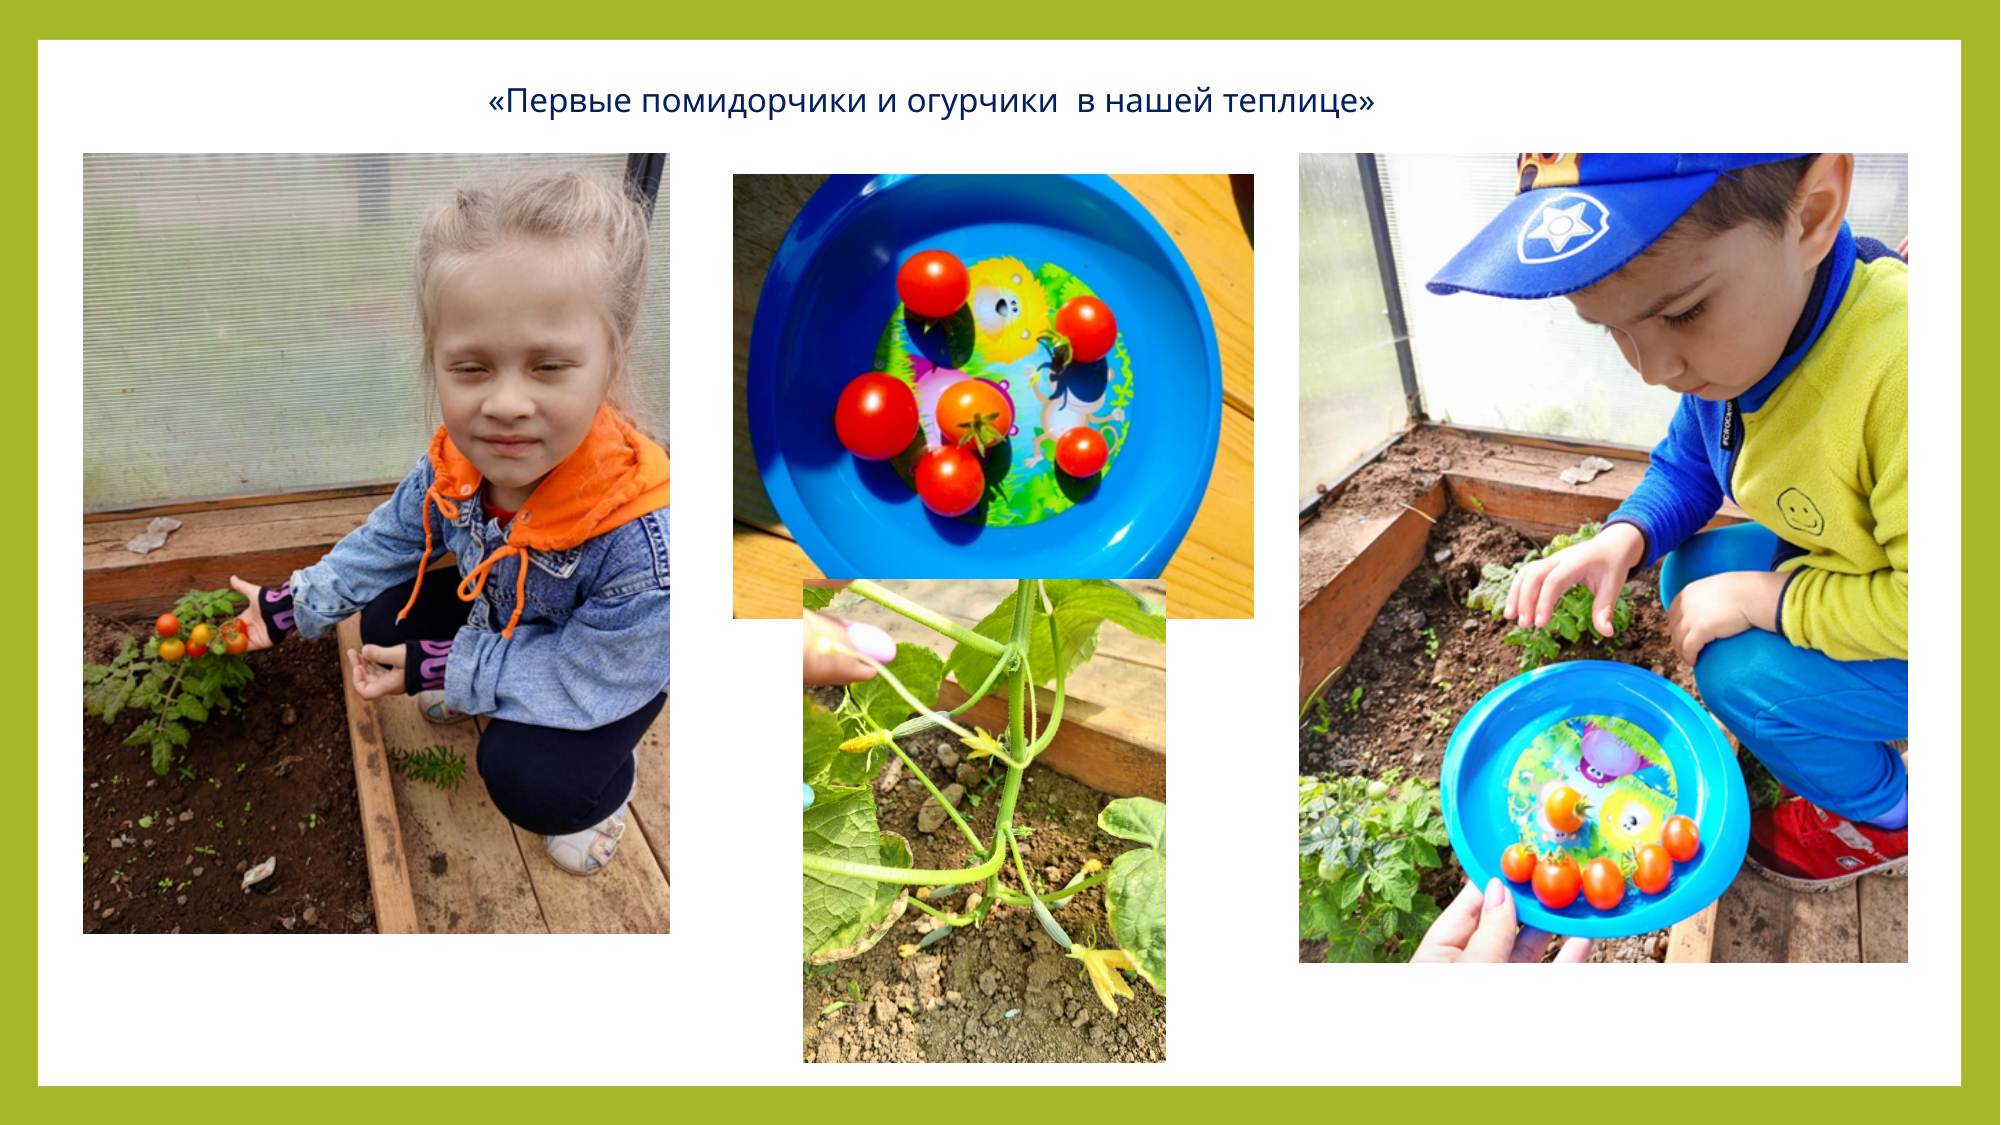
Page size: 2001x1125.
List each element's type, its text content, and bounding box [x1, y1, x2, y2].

picture [83, 152, 670, 934]
picture [733, 174, 1254, 1063]
text_box «Первые помидорчики и огурчики в нашей теплице» [315, 71, 1550, 127]
picture [1299, 152, 1908, 963]
